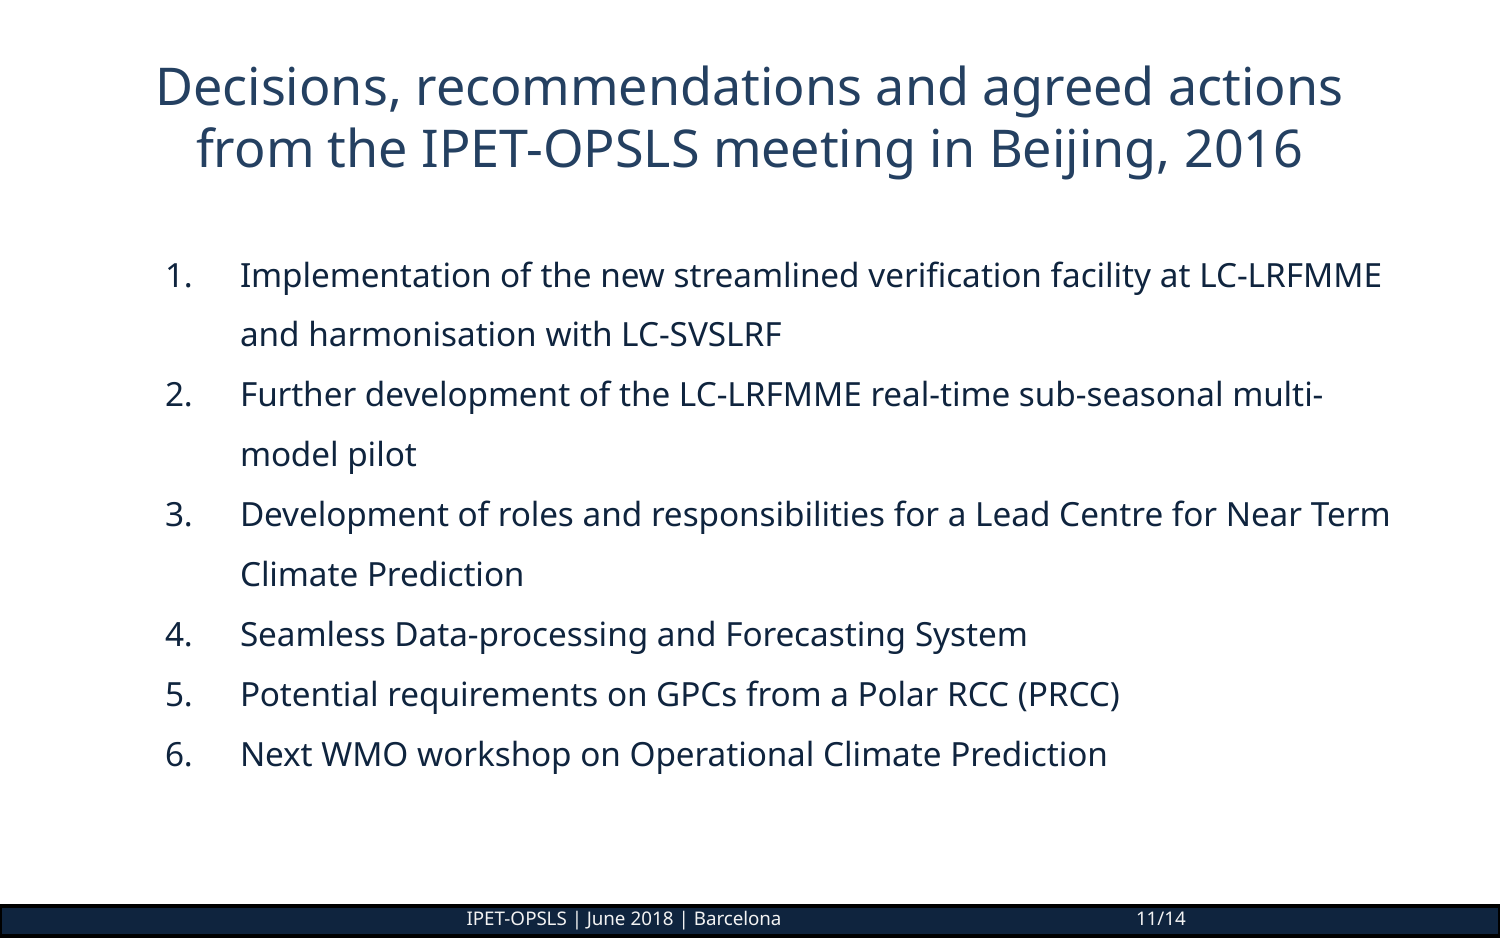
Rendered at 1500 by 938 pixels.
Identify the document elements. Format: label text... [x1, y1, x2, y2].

list Implementation of the new streamlined verification facility at LC-LRFMME and harmonisation with LC-SVSLRF Further development of the LC-LRFMME real-time sub-seasonal multi-model pilot Development of roles and responsibilities for a Lead Centre for Near Term Climate Prediction Seamless Data-processing and Forecasting System Potential requirements on GPCs from a Polar RCC (PRCC) Next WMO workshop on Operational Climate Prediction [75, 218, 1425, 838]
title Decisions, recommendations and agreed actions from the IPET-OPSLS meeting in Beijing, 2016 [75, 37, 1425, 194]
